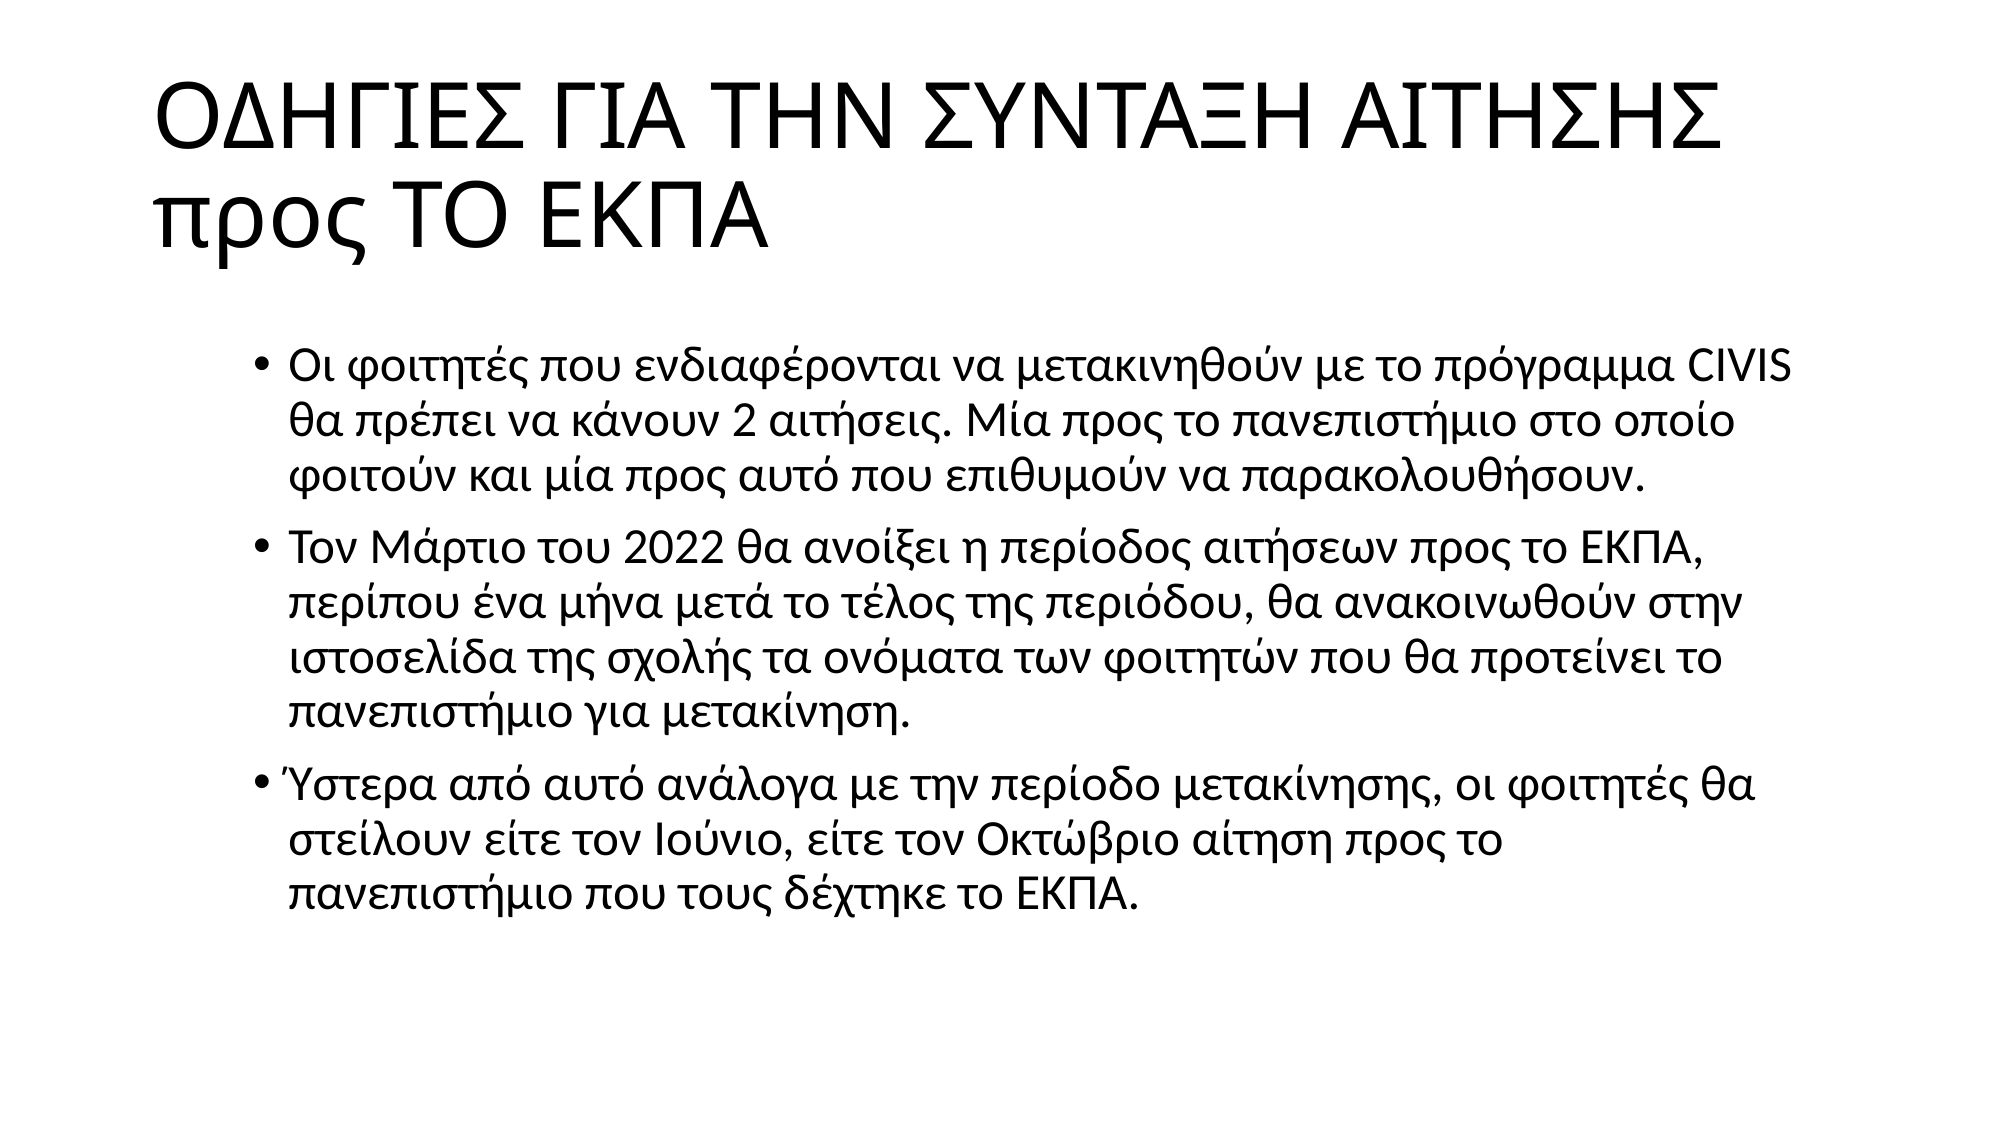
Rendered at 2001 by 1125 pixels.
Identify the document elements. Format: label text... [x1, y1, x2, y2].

list Οι φοιτητές που ενδιαφέρονται να μετακινηθούν με το πρόγραμμα CIVIS θα πρέπει να κάνουν 2 αιτήσεις. Μία προς το πανεπιστήμιο στο οποίο φοιτούν και μία προς αυτό που επιθυμούν να παρακολουθήσουν. Τον Μάρτιο του 2022 θα ανοίξει η περίοδος αιτήσεων προς το ΕΚΠΑ, περίπου ένα μήνα μετά το τέλος της περιόδου, θα ανακοινωθούν στην ιστοσελίδα της σχολής τα ονόματα των φοιτητών που θα προτείνει το πανεπιστήμιο για μετακίνηση. Ύστερα από αυτό ανάλογα με την περίοδο μετακίνησης, οι φοιτητές θα στείλουν είτε τον Ιούνιο, είτε τον Οκτώβριο αίτηση προς το πανεπιστήμιο που τους δέχτηκε το ΕΚΠΑ. [238, 330, 1814, 937]
title ΟΔΗΓΙΕΣ ΓΙΑ ΤΗΝ ΣΥΝΤΑΞΗ ΑΙΤΗΣΗΣ προς ΤΟ ΕΚΠΑ [137, 59, 1863, 278]
